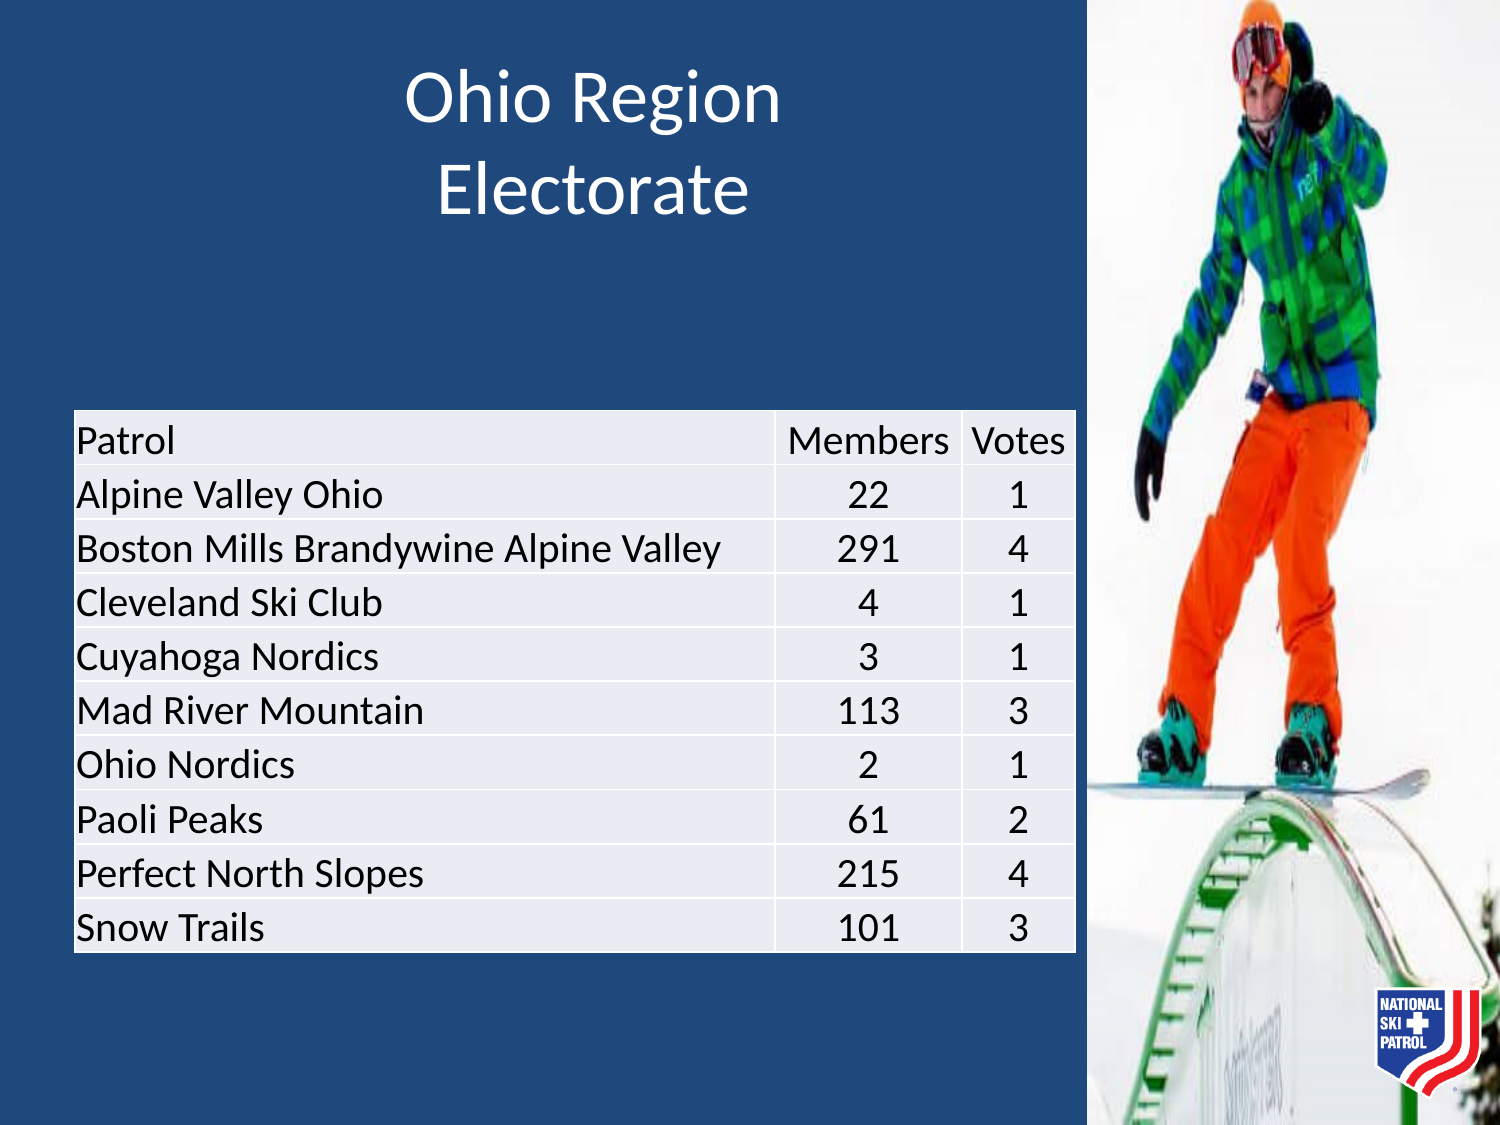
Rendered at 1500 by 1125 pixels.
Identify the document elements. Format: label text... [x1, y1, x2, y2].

table_cell 113 [776, 682, 961, 734]
table_cell Paoli Peaks [76, 790, 774, 843]
table_cell 101 [776, 899, 961, 951]
table_cell 1 [963, 736, 1074, 789]
table_cell 1 [963, 465, 1074, 518]
table_cell 4 [963, 845, 1074, 897]
table_cell Alpine Valley Ohio [76, 465, 774, 518]
table_header Members [776, 411, 961, 464]
table_cell 61 [776, 790, 961, 843]
table_cell 291 [776, 520, 961, 572]
table_cell Perfect North Slopes [76, 845, 774, 897]
table_header Patrol [76, 411, 774, 464]
table_cell 1 [963, 628, 1074, 680]
table_cell 215 [776, 845, 961, 897]
table_cell 1 [963, 574, 1074, 626]
table_cell 3 [776, 628, 961, 680]
table_cell 4 [963, 520, 1074, 572]
table_cell 2 [776, 736, 961, 789]
table_cell Mad River Mountain [76, 682, 774, 734]
table_cell 2 [963, 790, 1074, 843]
table_cell 3 [963, 682, 1074, 734]
table_cell 4 [776, 574, 961, 626]
title Ohio Region Electorate [0, 38, 1082, 238]
table_cell 22 [776, 465, 961, 518]
table_cell Cuyahoga Nordics [76, 628, 774, 680]
table_cell Cleveland Ski Club [76, 574, 774, 626]
table_cell Snow Trails [76, 899, 774, 951]
table_header Votes [963, 411, 1074, 464]
table_cell 3 [963, 899, 1074, 951]
picture [1087, 0, 1500, 1125]
table_cell Boston Mills Brandywine Alpine Valley [76, 520, 774, 572]
table_cell Ohio Nordics [76, 736, 774, 789]
